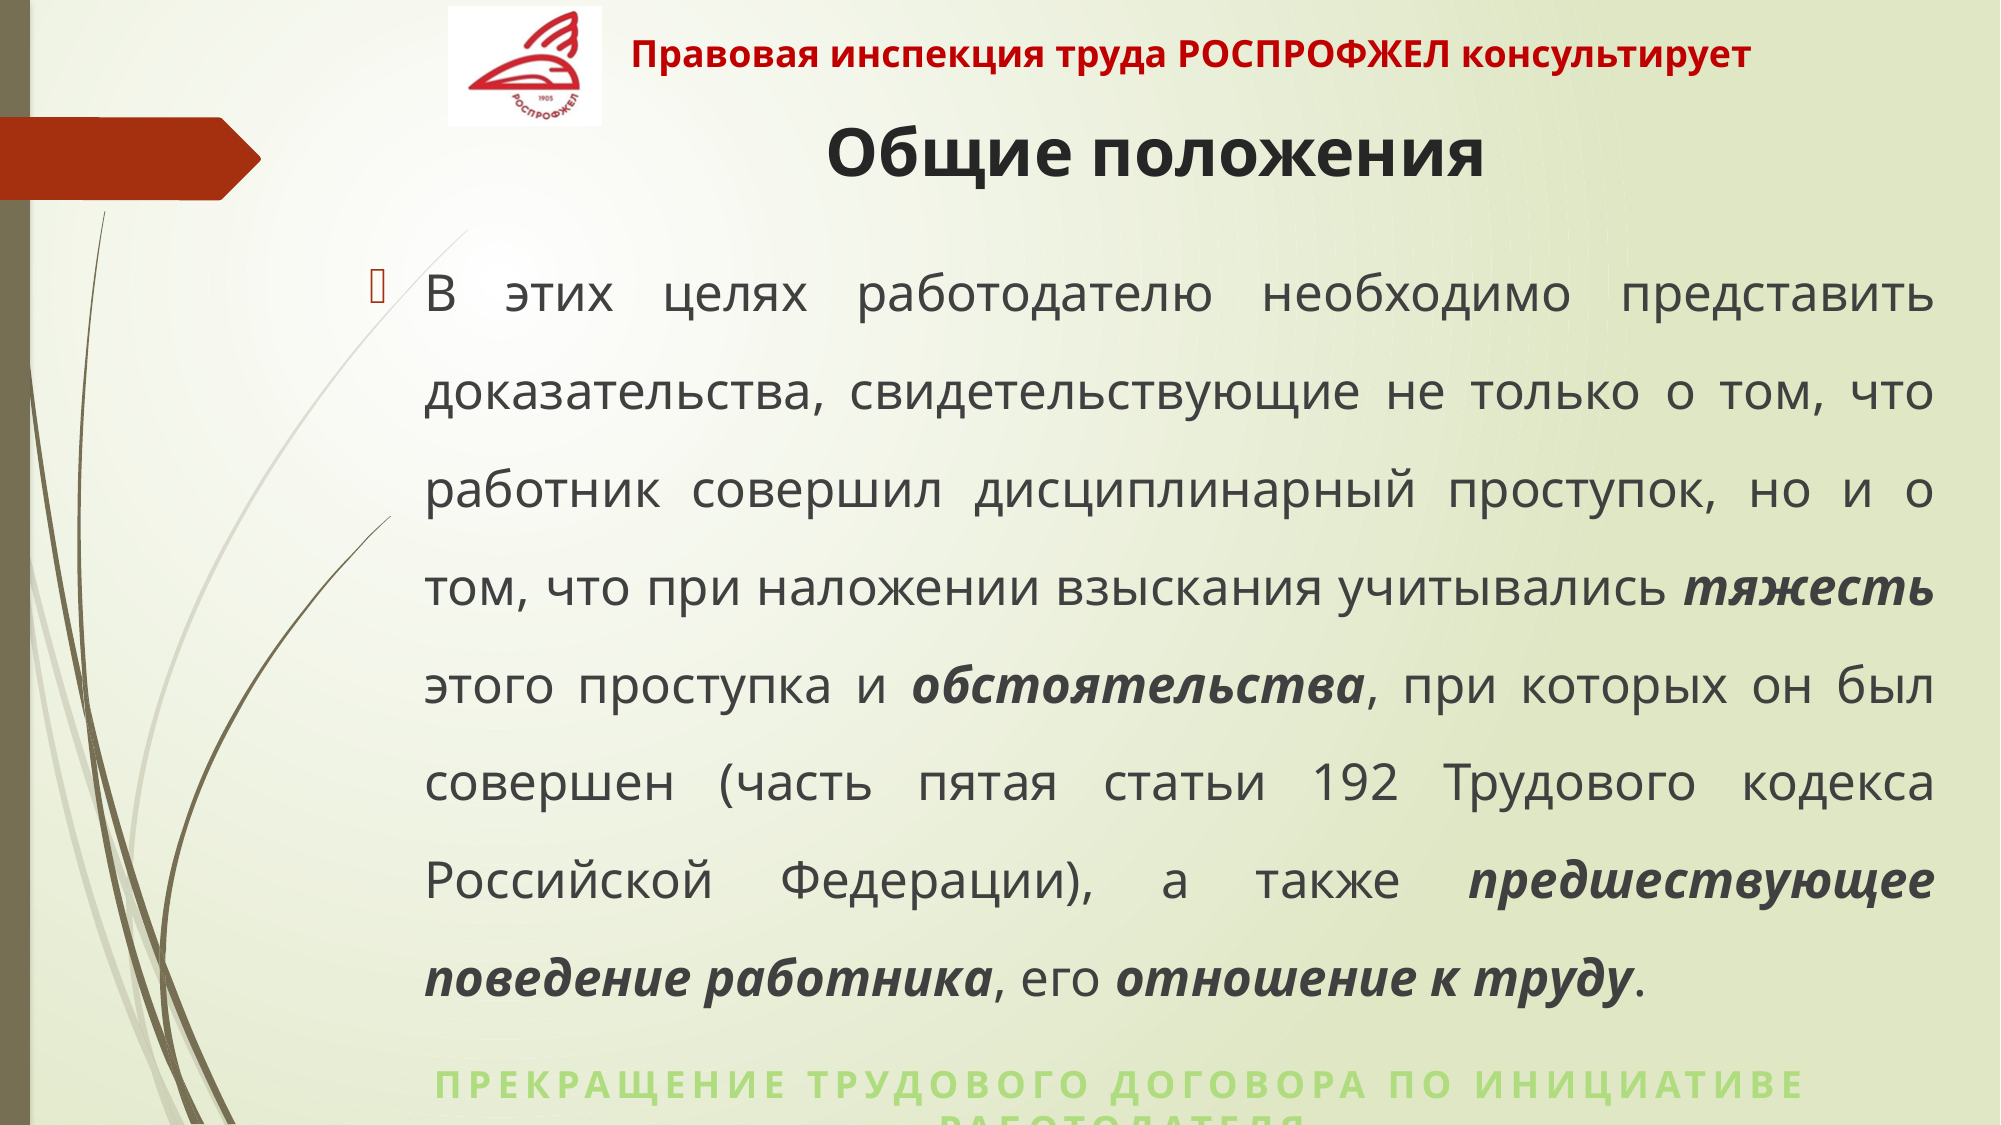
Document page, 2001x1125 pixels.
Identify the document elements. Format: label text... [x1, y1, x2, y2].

text_box прекращение трудового договора по инициативе работодателя [243, 1054, 2000, 1125]
list В этих целях работодателю необходимо представить доказательства, свидетельствующие не только о том, что работник совершил дисциплинарный проступок, но и о том, что при наложении взыскания учитывались тяжесть этого проступка и обстоятельства, при которых он был совершен (часть пятая статьи 192 Трудового кодекса Российской Федерации), а также предшествующее поведение работника, его отношение к труду. [354, 208, 1953, 1023]
picture [448, 5, 602, 126]
text_box Правовая инспекция труда РОСПРОФЖЕЛ консультирует [607, 22, 1888, 128]
title Общие положения [425, 102, 1888, 208]
